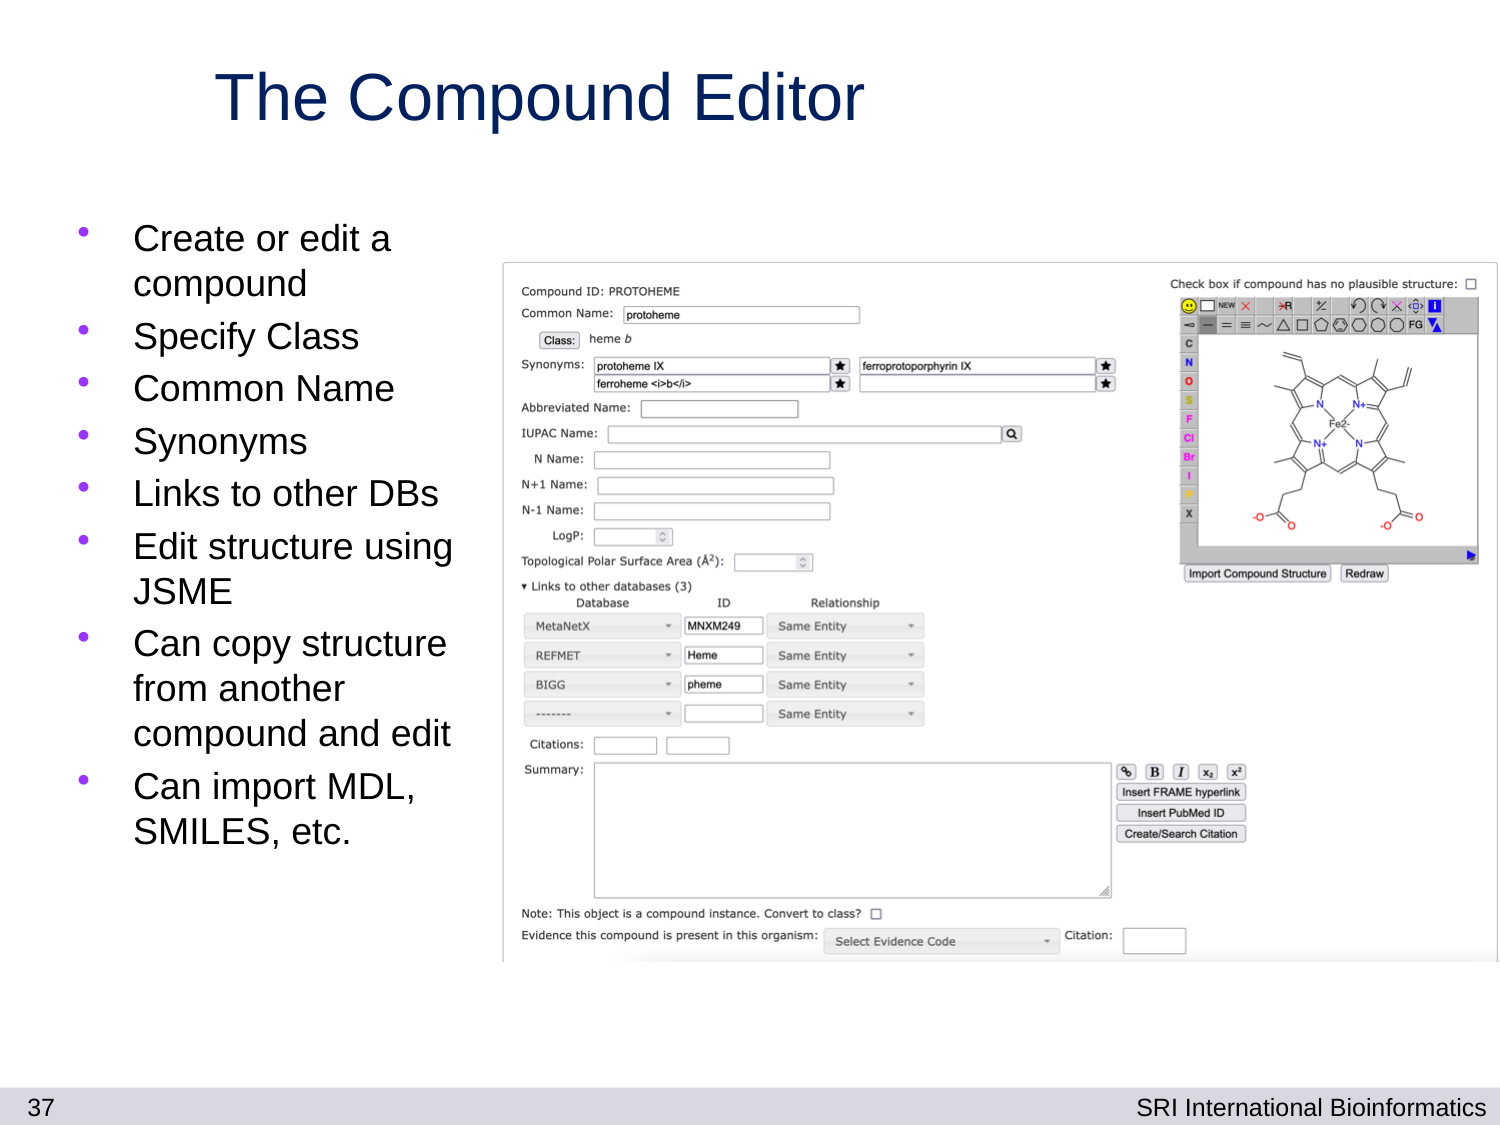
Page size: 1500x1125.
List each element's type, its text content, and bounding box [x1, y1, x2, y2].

picture [499, 258, 1500, 963]
text_box Create or edit a compound Specify Class Common Name Synonyms Links to other DBs Edit structure using JSME Can copy structure from another compound and edit Can import MDL, SMILES, etc. [62, 149, 475, 1038]
title The Compound Editor [200, 0, 1463, 188]
